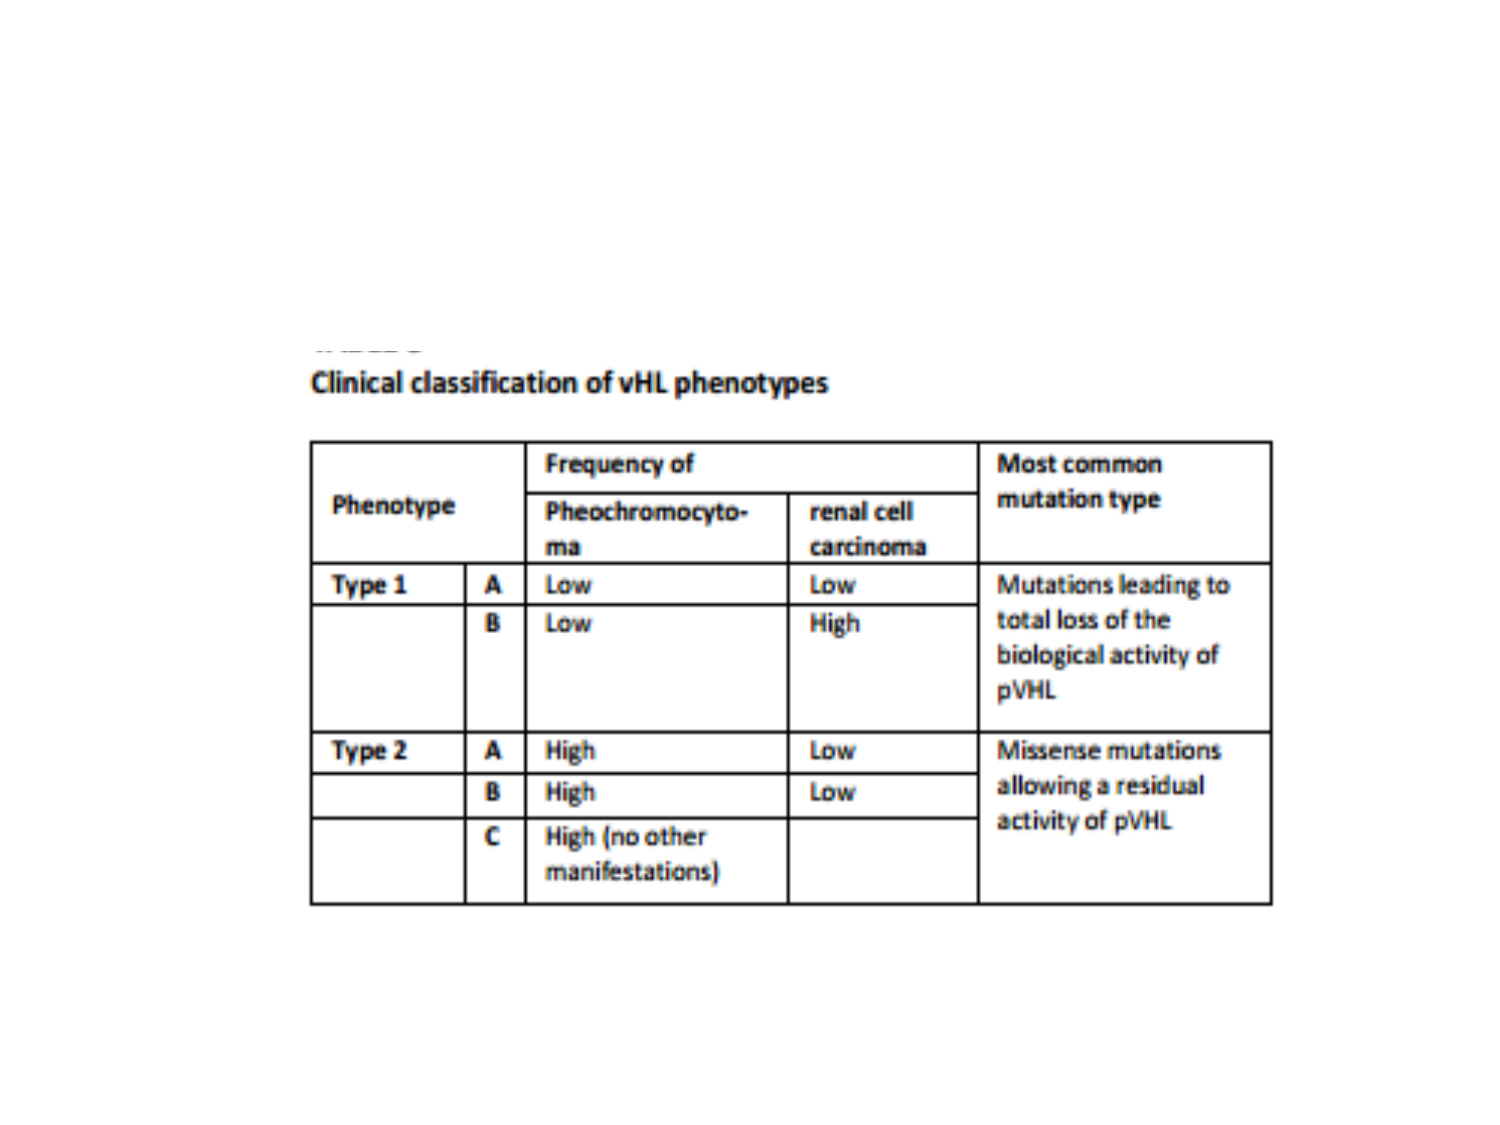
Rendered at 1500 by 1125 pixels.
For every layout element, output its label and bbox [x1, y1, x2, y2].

list [187, 351, 1313, 962]
